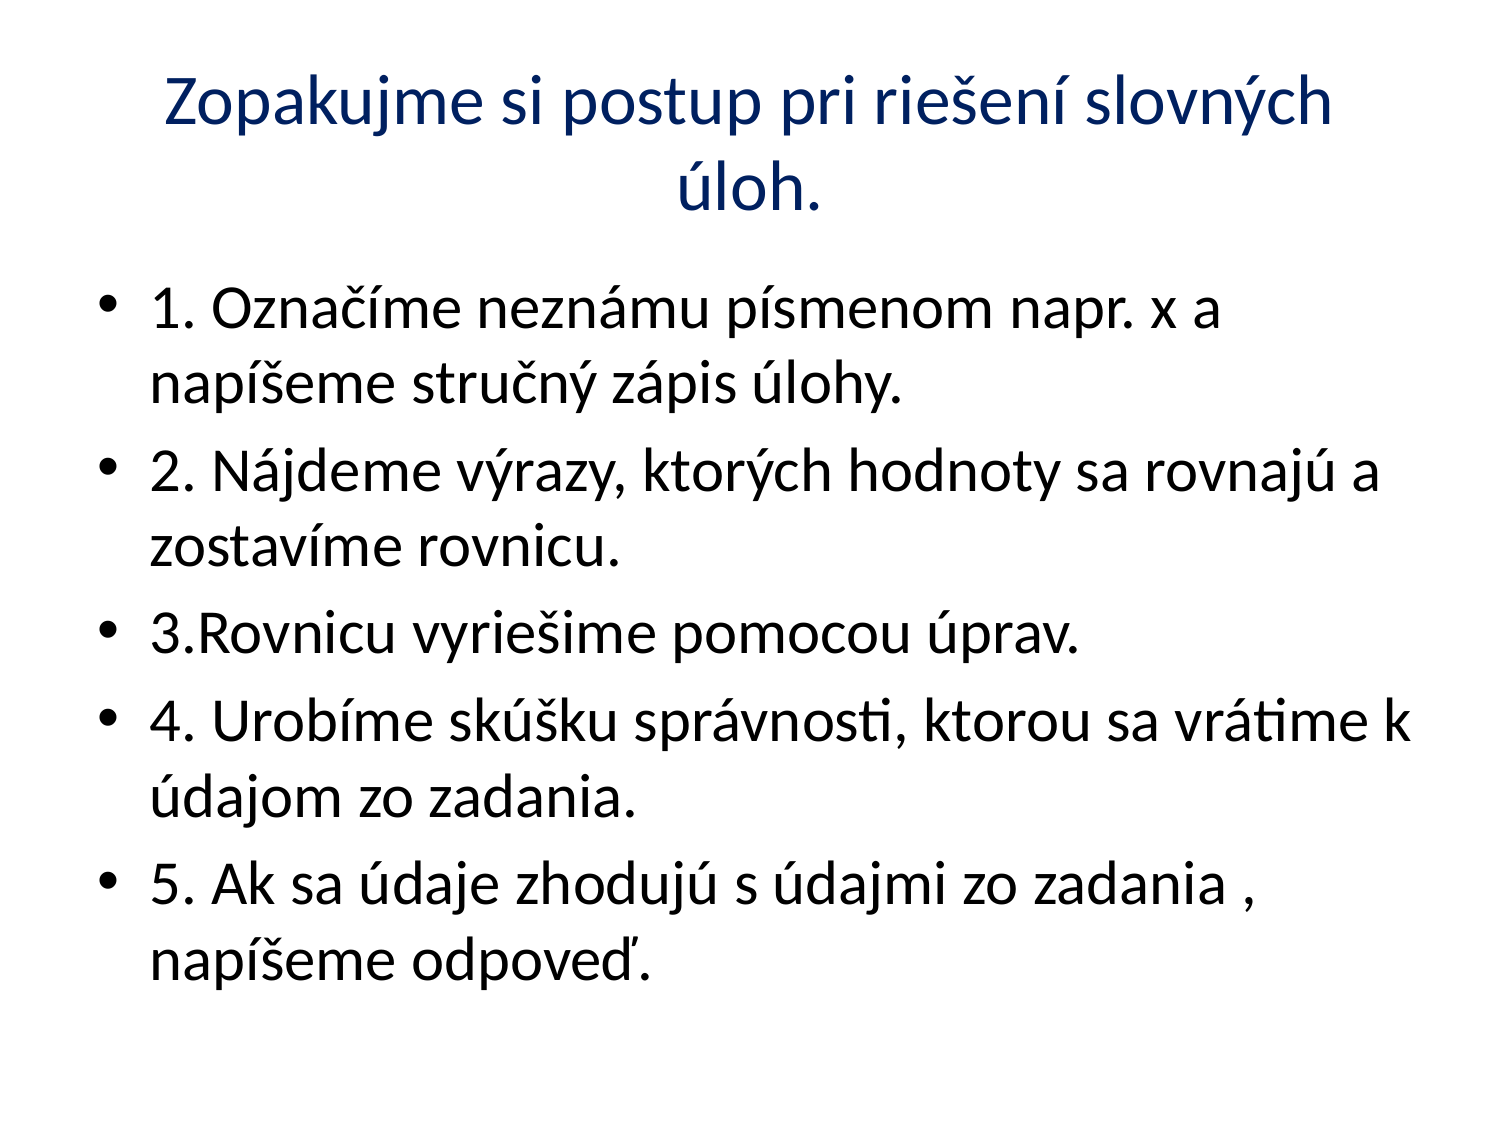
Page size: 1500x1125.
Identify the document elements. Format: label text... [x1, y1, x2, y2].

title Zopakujme si postup pri riešení slovných úloh. [75, 45, 1425, 233]
list 1. Označíme neznámu písmenom napr. x a napíšeme stručný zápis úlohy. 2. Nájdeme výrazy, ktorých hodnoty sa rovnajú a zostavíme rovnicu. 3.Rovnicu vyriešime pomocou úprav. 4. Urobíme skúšku správnosti, ktorou sa vrátime k údajom zo zadania. 5. Ak sa údaje zhodujú s údajmi zo zadania , napíšeme odpoveď. [82, 257, 1432, 1001]
